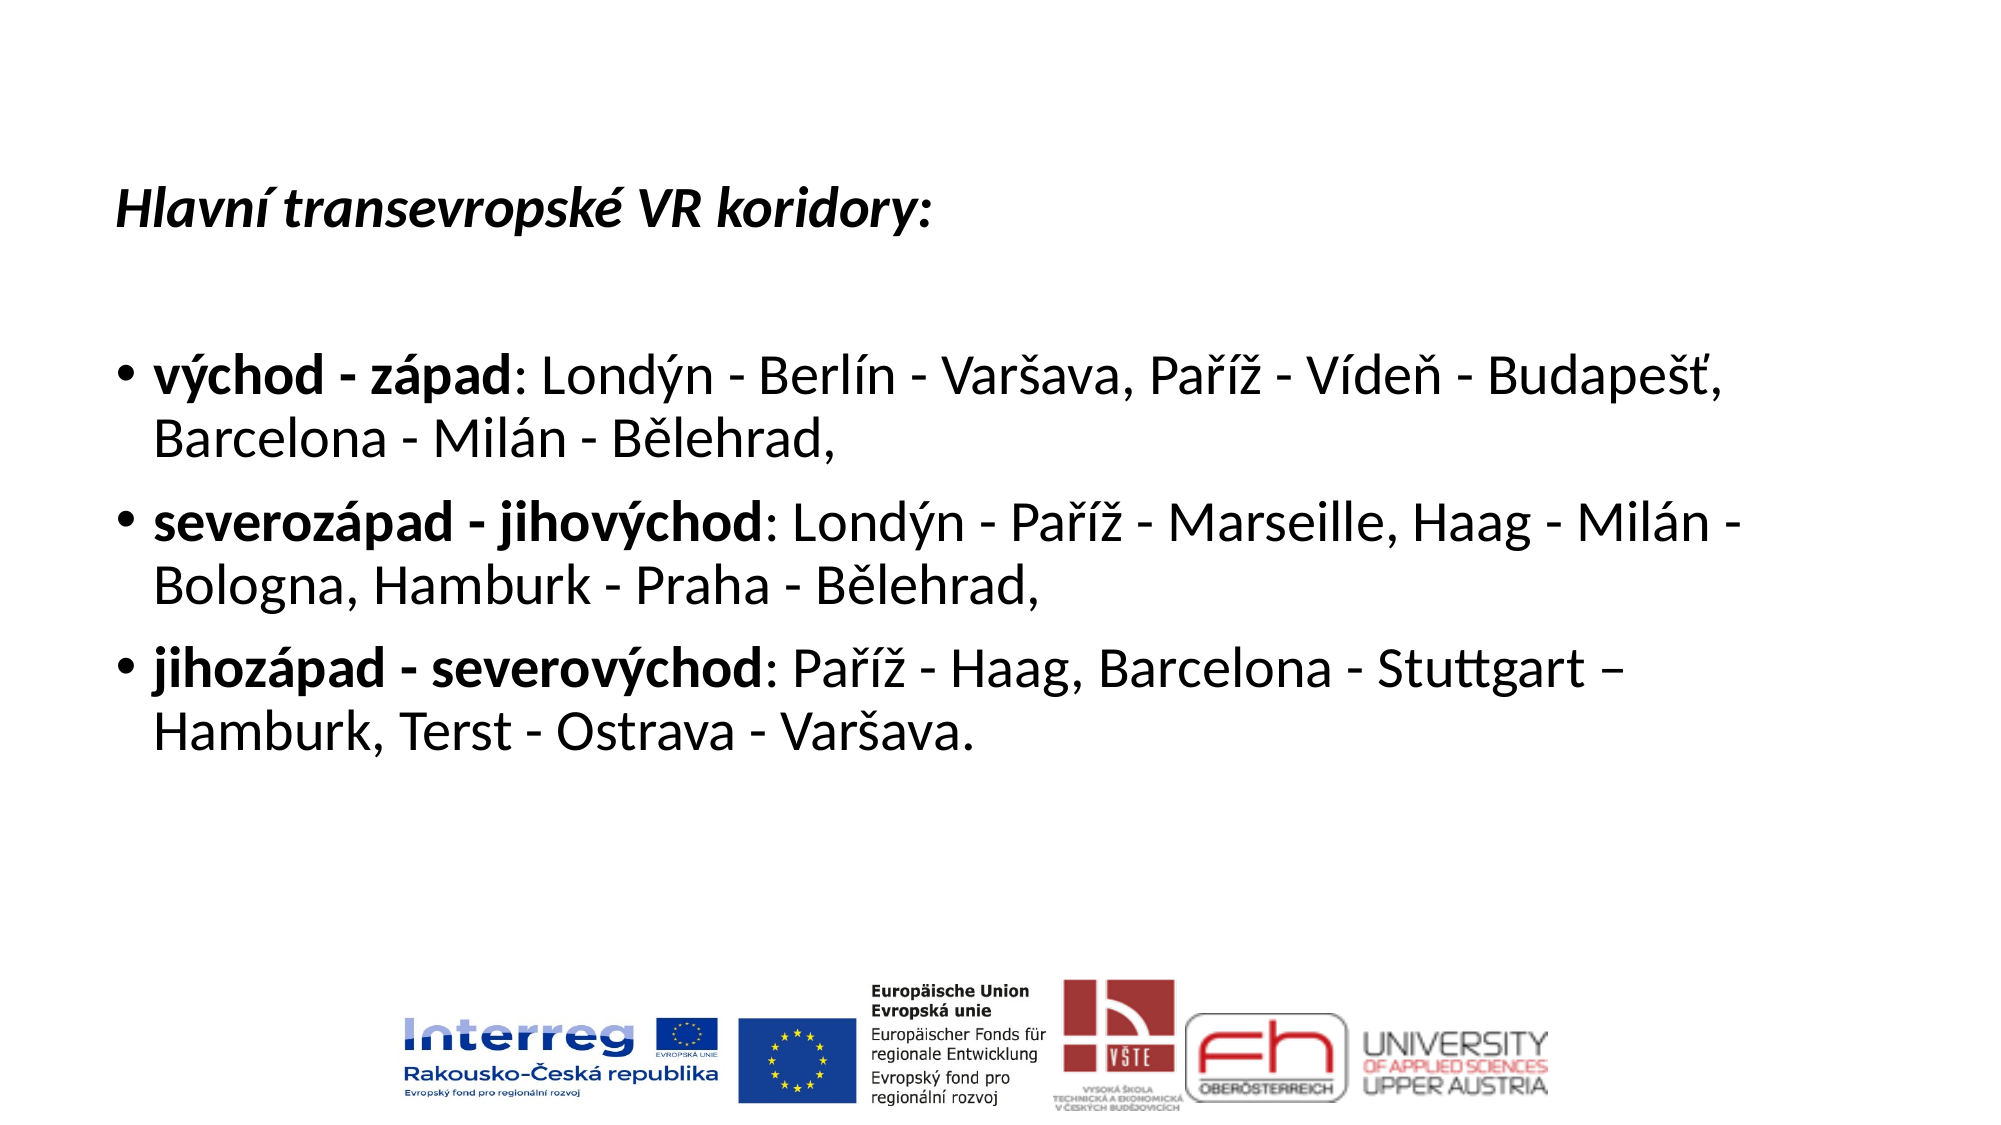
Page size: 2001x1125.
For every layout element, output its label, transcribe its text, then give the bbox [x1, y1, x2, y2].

picture [374, 984, 1046, 1125]
list Hlavní transevropské VR koridory: východ - západ: Londýn - Berlín - Varšava, Paříž - Vídeň - Budapešť, Barcelona - Milán - Bělehrad, severozápad - jihovýchod: Londýn - Paříž - Marseille, Haag - Milán - Bologna, Hamburk - Praha - Bělehrad, jihozápad - severovýchod: Paříž - Haag, Barcelona - Stuttgart – Hamburk, Terst - Ostrava - Varšava. [100, 169, 1863, 1014]
picture [1185, 1013, 1548, 1103]
picture [1053, 979, 1184, 1111]
